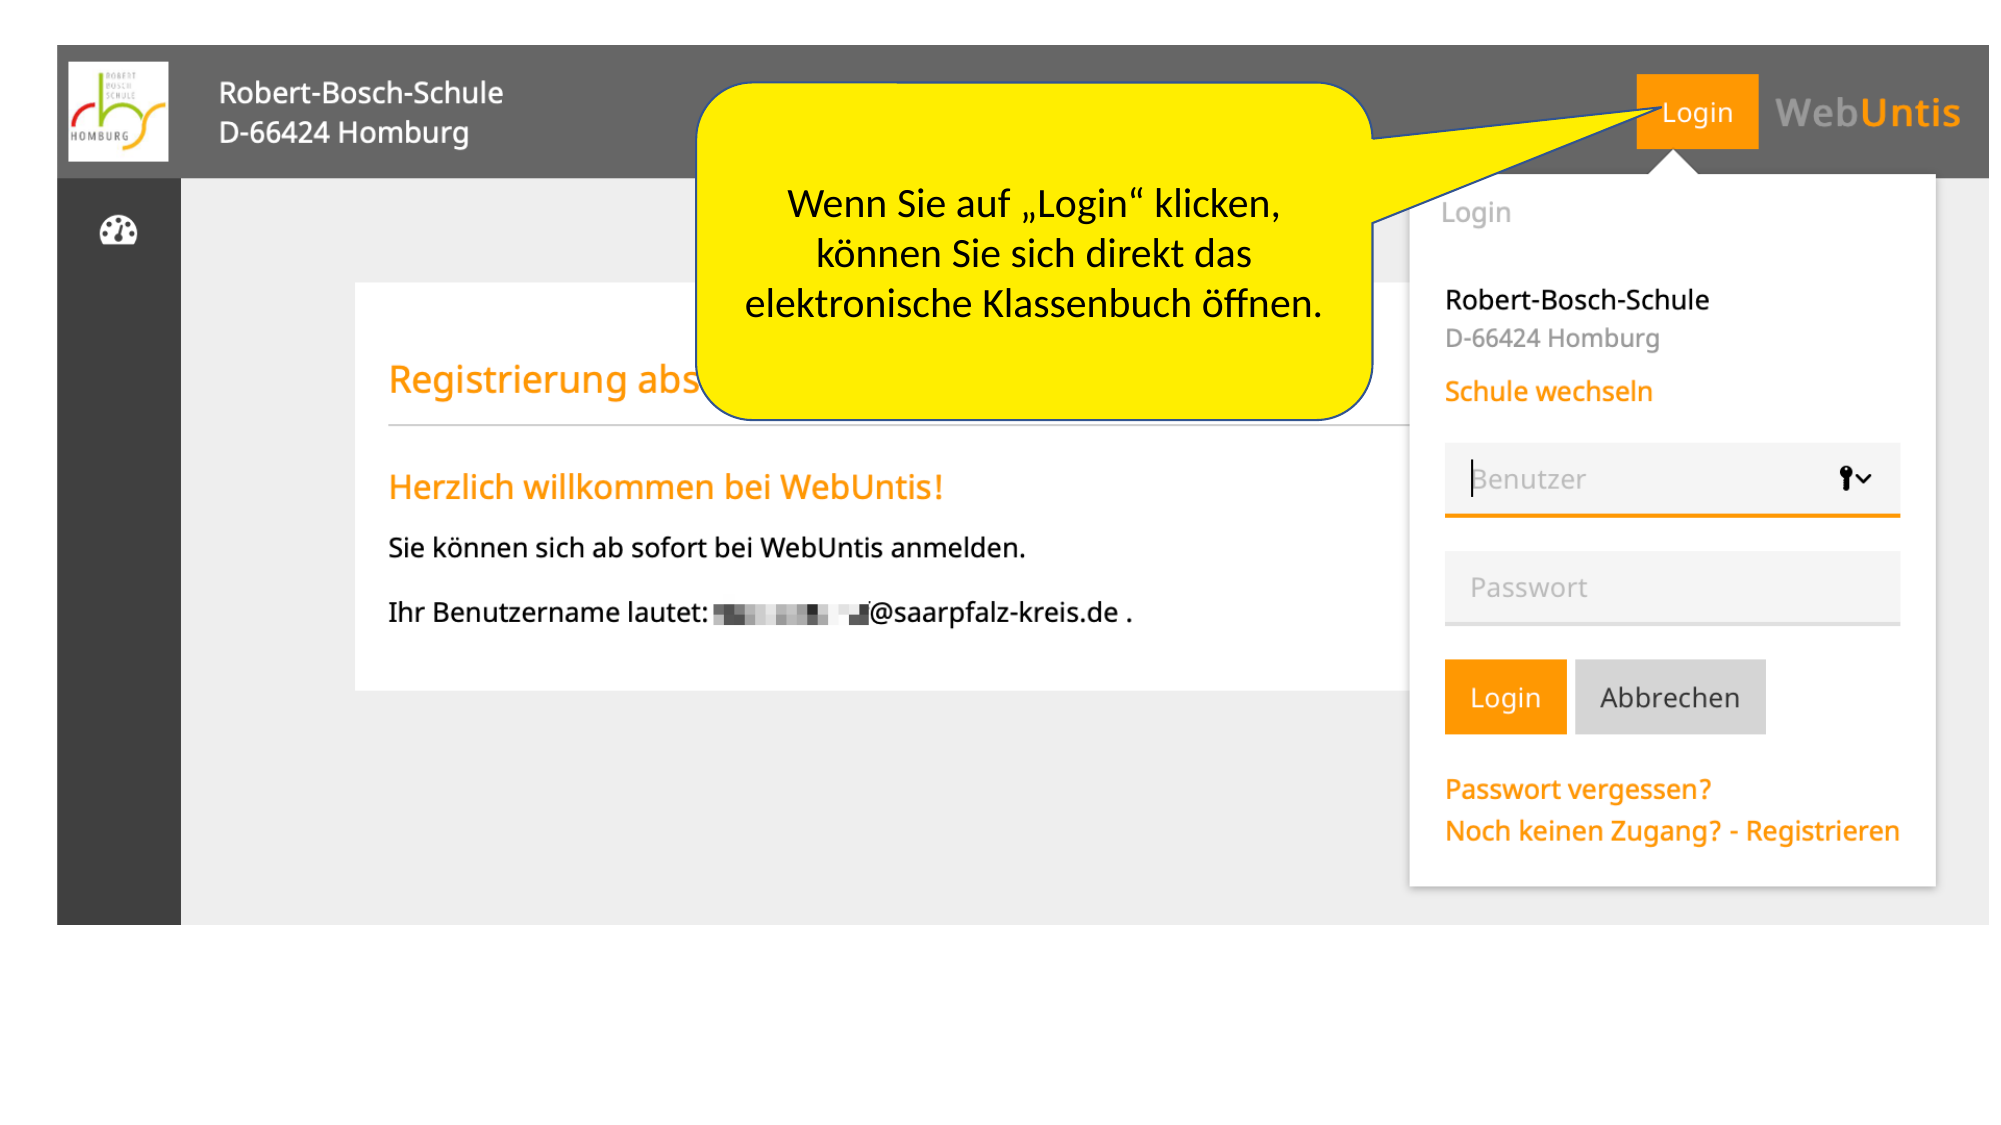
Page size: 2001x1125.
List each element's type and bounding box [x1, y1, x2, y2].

picture [57, 45, 1989, 925]
